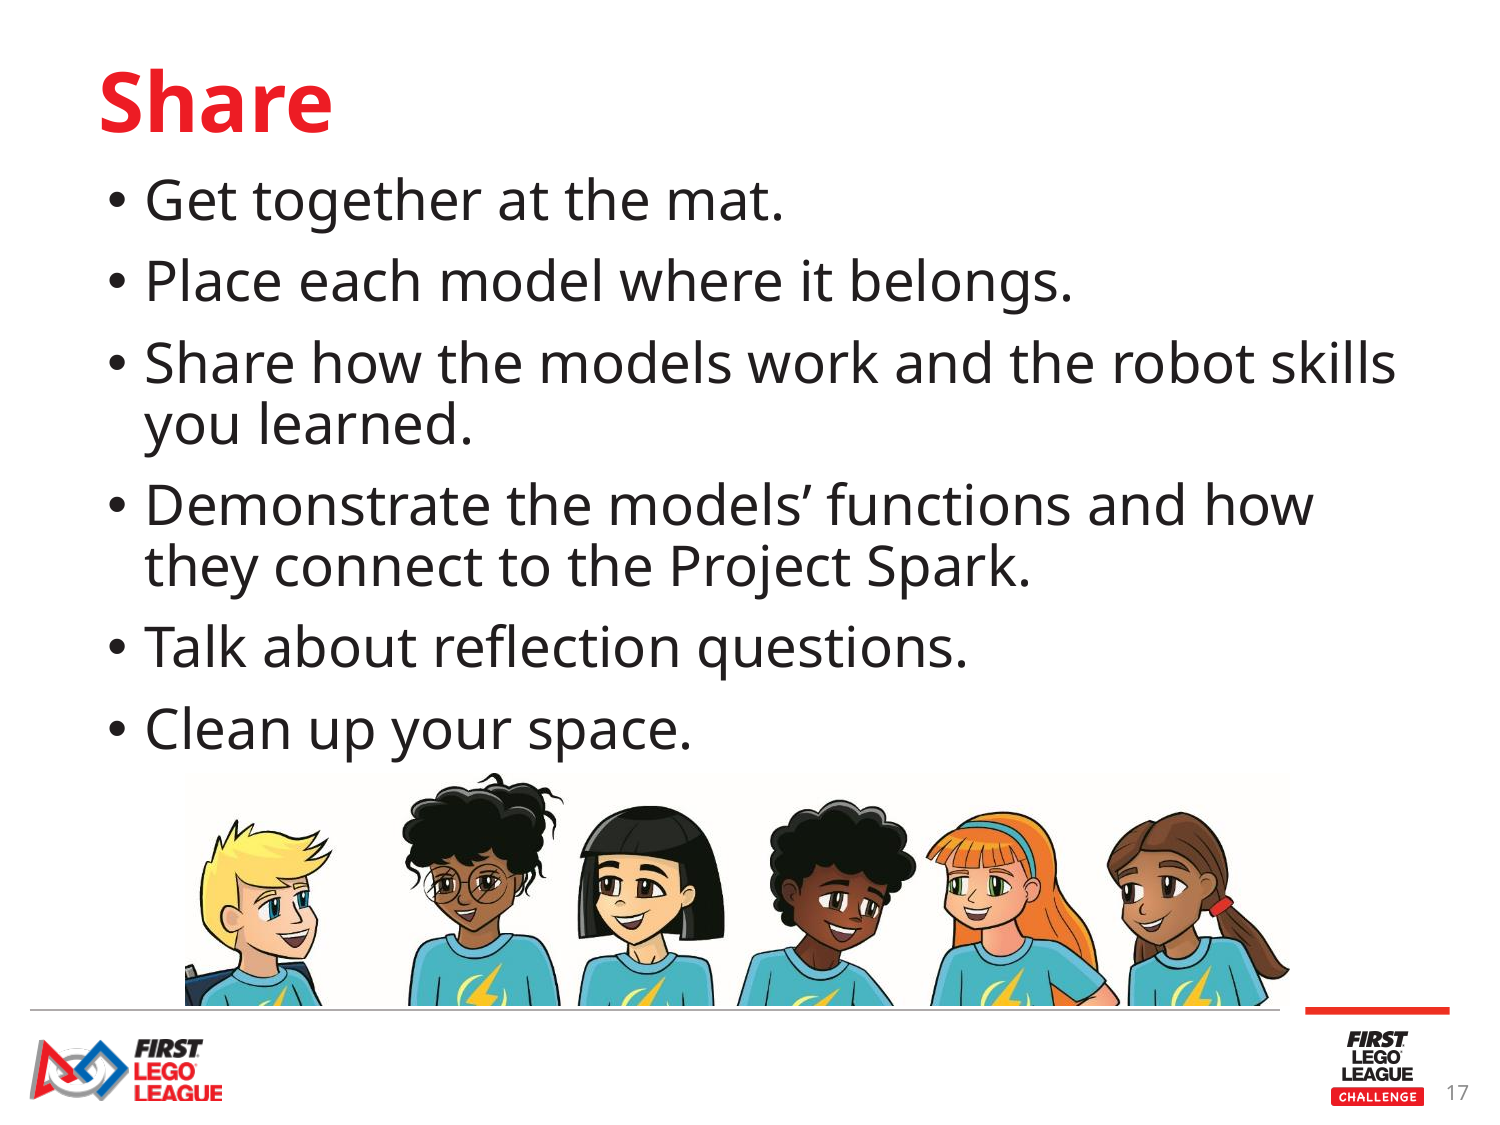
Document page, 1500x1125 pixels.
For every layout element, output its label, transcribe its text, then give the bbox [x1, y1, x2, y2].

picture [185, 773, 1290, 1006]
title Share [83, 42, 1406, 168]
list Get together at the mat. Place each model where it belongs. Share how the models work and the robot skills you learned. Demonstrate the models’ functions and how they connect to the Project Spark. Talk about reflection questions. Clean up your space. [92, 164, 1415, 772]
slide_number 17 [1425, 1076, 1484, 1111]
